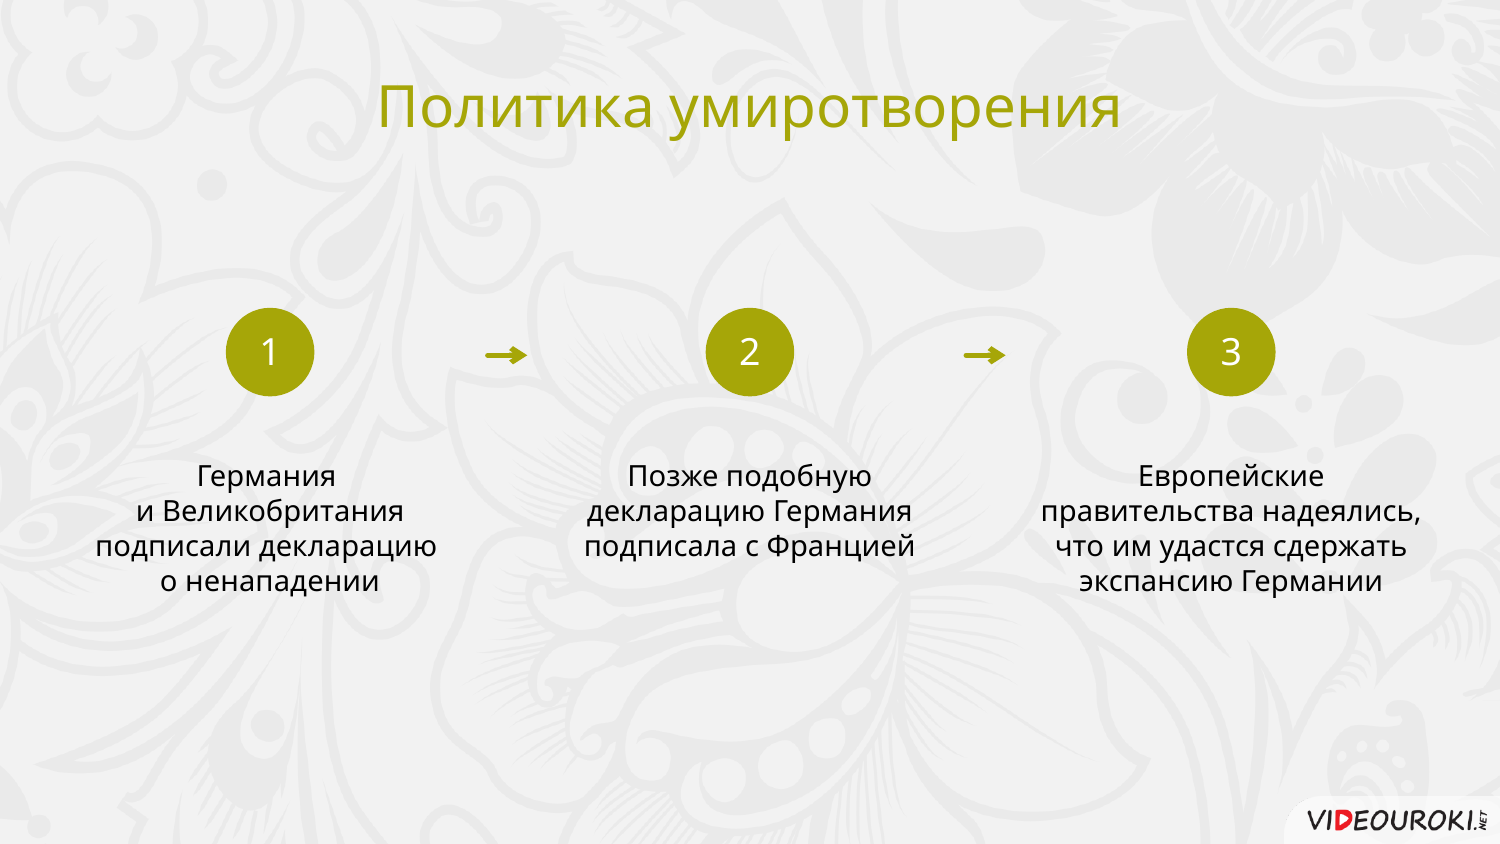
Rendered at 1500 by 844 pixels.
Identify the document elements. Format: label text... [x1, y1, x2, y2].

text_box Позже подобную декларацию Германия подписала с Францией [535, 450, 965, 570]
text_box Европейские правительства надеялись, что им удастся сдержать экспансию Германии [1021, 450, 1442, 605]
text_box Политика умиротворения [58, 61, 1442, 147]
text_box 2 [704, 306, 796, 398]
text_box Германия и Великобритания подписали декларацию о ненападении [62, 450, 479, 605]
text_box 1 [224, 306, 316, 398]
picture [0, 0, 1500, 844]
text_box 3 [1185, 306, 1277, 398]
